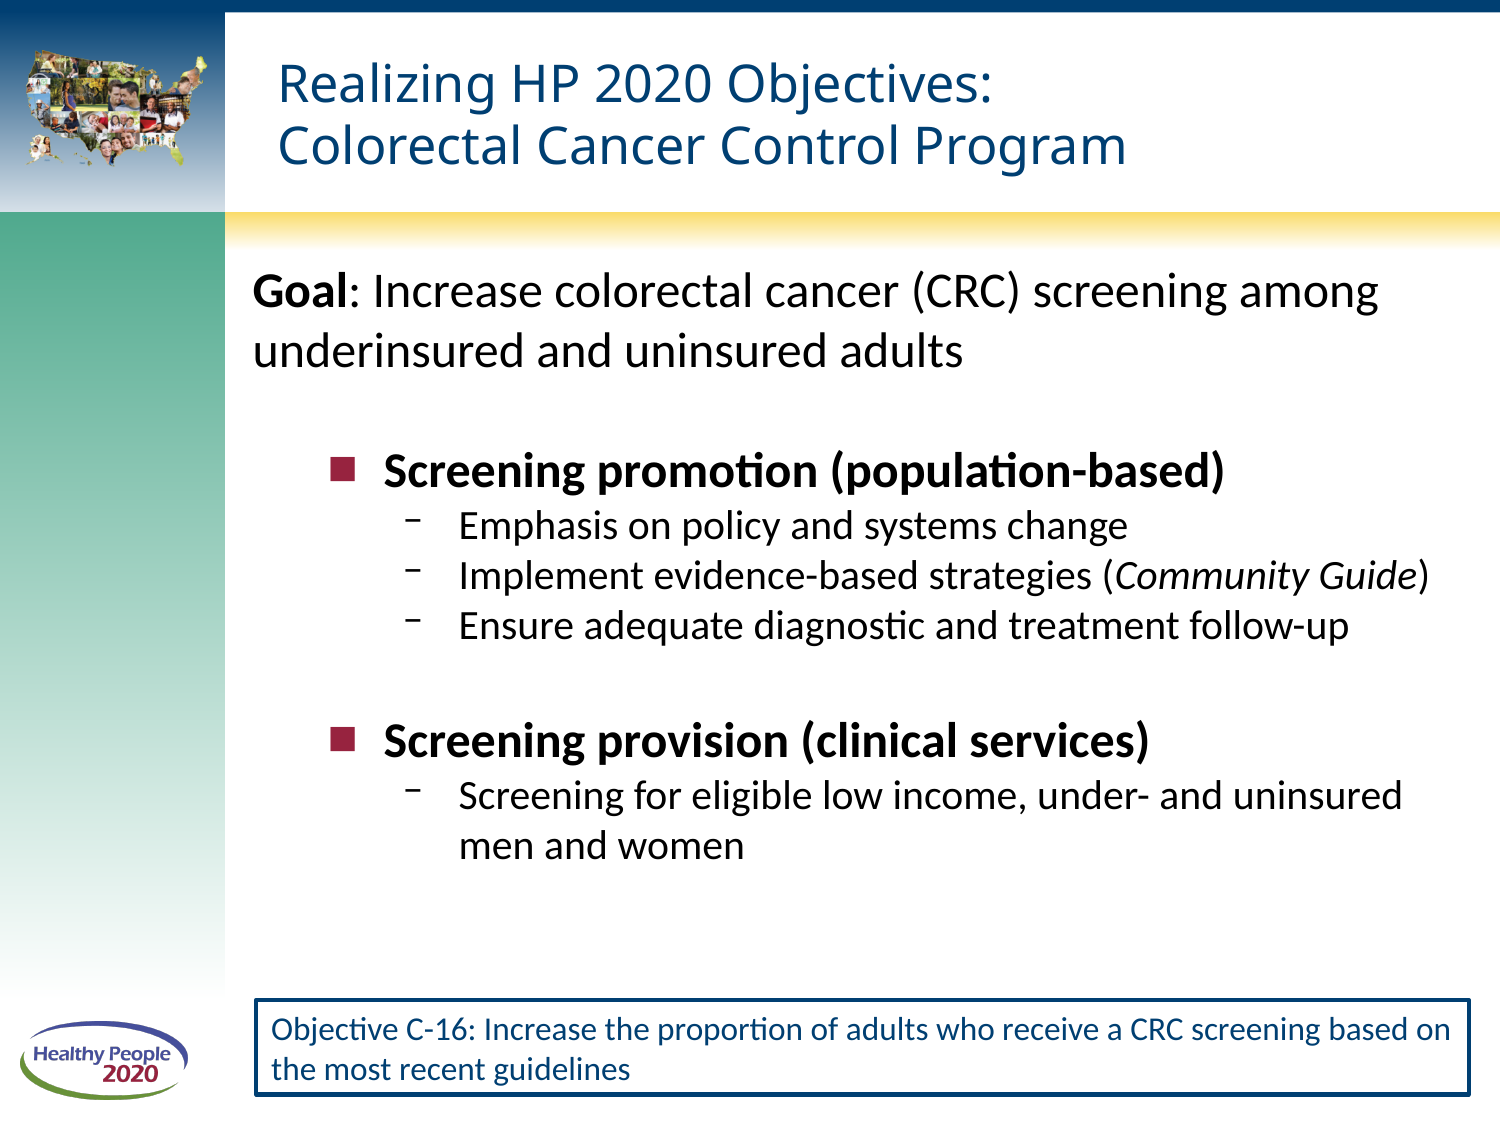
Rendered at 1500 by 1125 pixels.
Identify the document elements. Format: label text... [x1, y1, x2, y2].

text_box Goal: Increase colorectal cancer (CRC) screening among underinsured and uninsured adults Screening promotion (population-based) Emphasis on policy and systems change Implement evidence-based strategies (Community Guide) Ensure adequate diagnostic and treatment follow-up Screening provision (clinical services) Screening for eligible low income, under- and uninsured men and women [237, 249, 1450, 925]
text_box Objective C-16: Increase the proportion of adults who receive a CRC screening based on the most recent guidelines [256, 999, 1469, 1095]
picture [20, 1021, 188, 1100]
title Realizing HP 2020 Objectives: Colorectal Cancer Control Program [262, 24, 1489, 201]
picture [24, 50, 208, 169]
